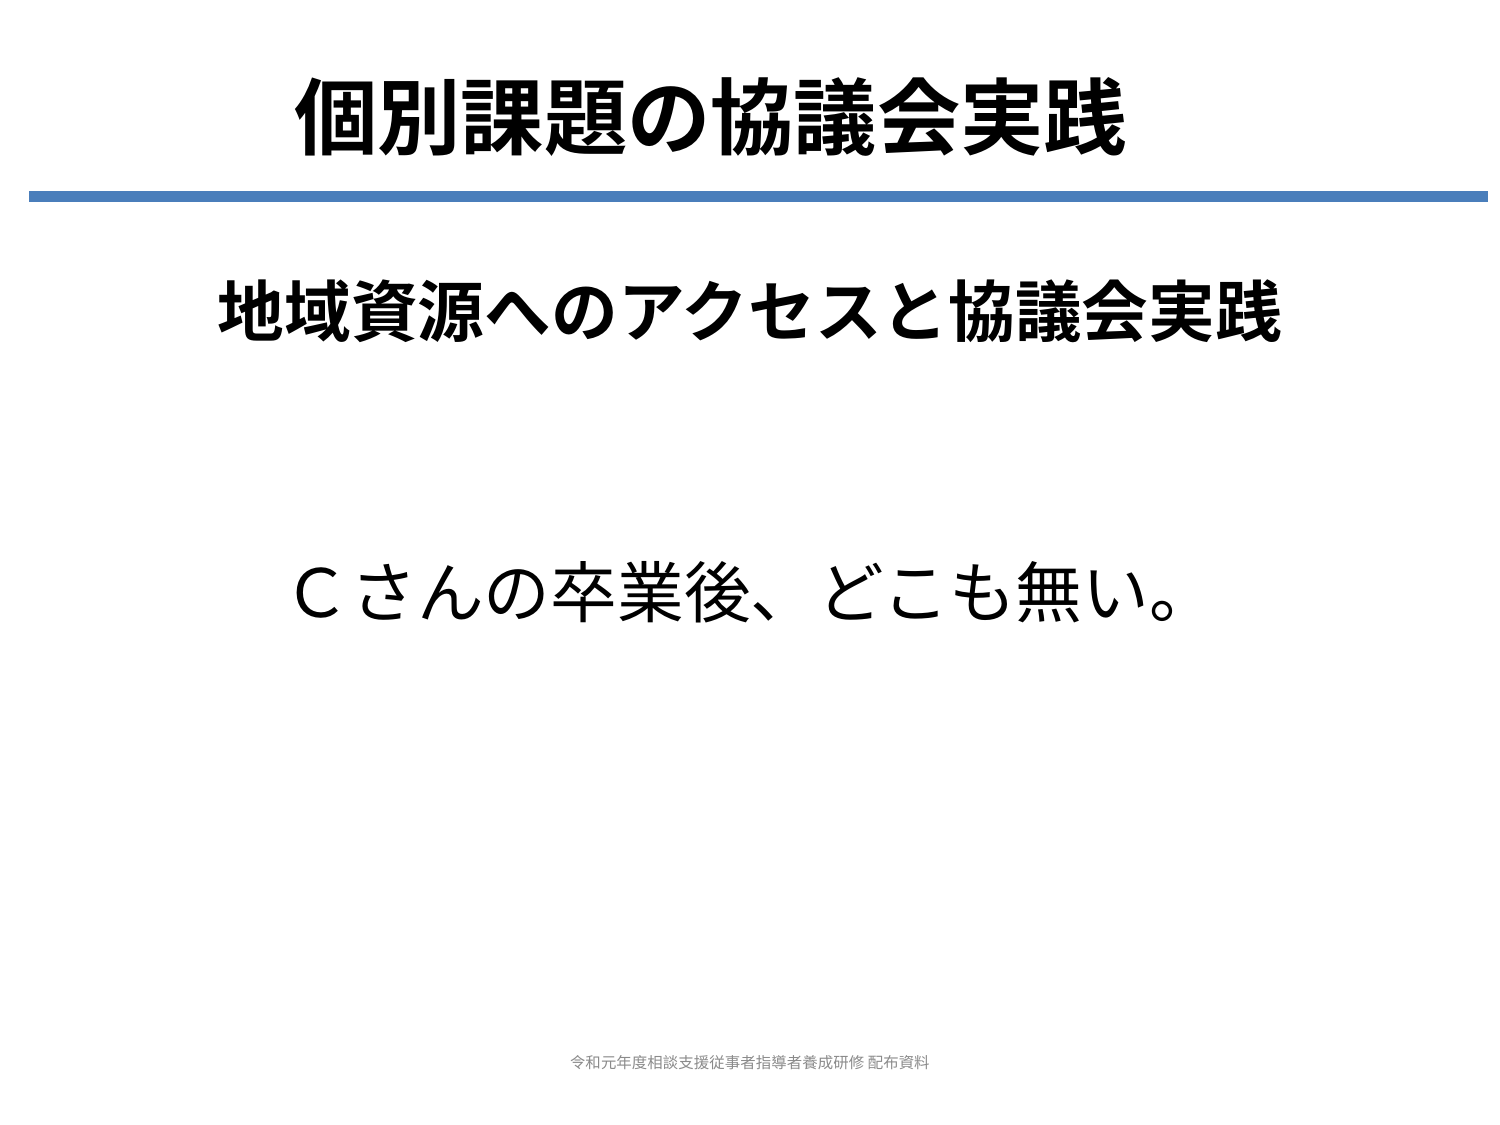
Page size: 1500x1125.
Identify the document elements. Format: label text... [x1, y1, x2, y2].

list 地域資源へのアクセスと協議会実践 Ｃさんの卒業後、どこも無い。 [75, 262, 1425, 1005]
title 個別課題の協議会実践 [29, 45, 1459, 185]
footer 令和元年度相談支援従事者指導者養成研修 配布資料 [57, 1042, 1443, 1082]
